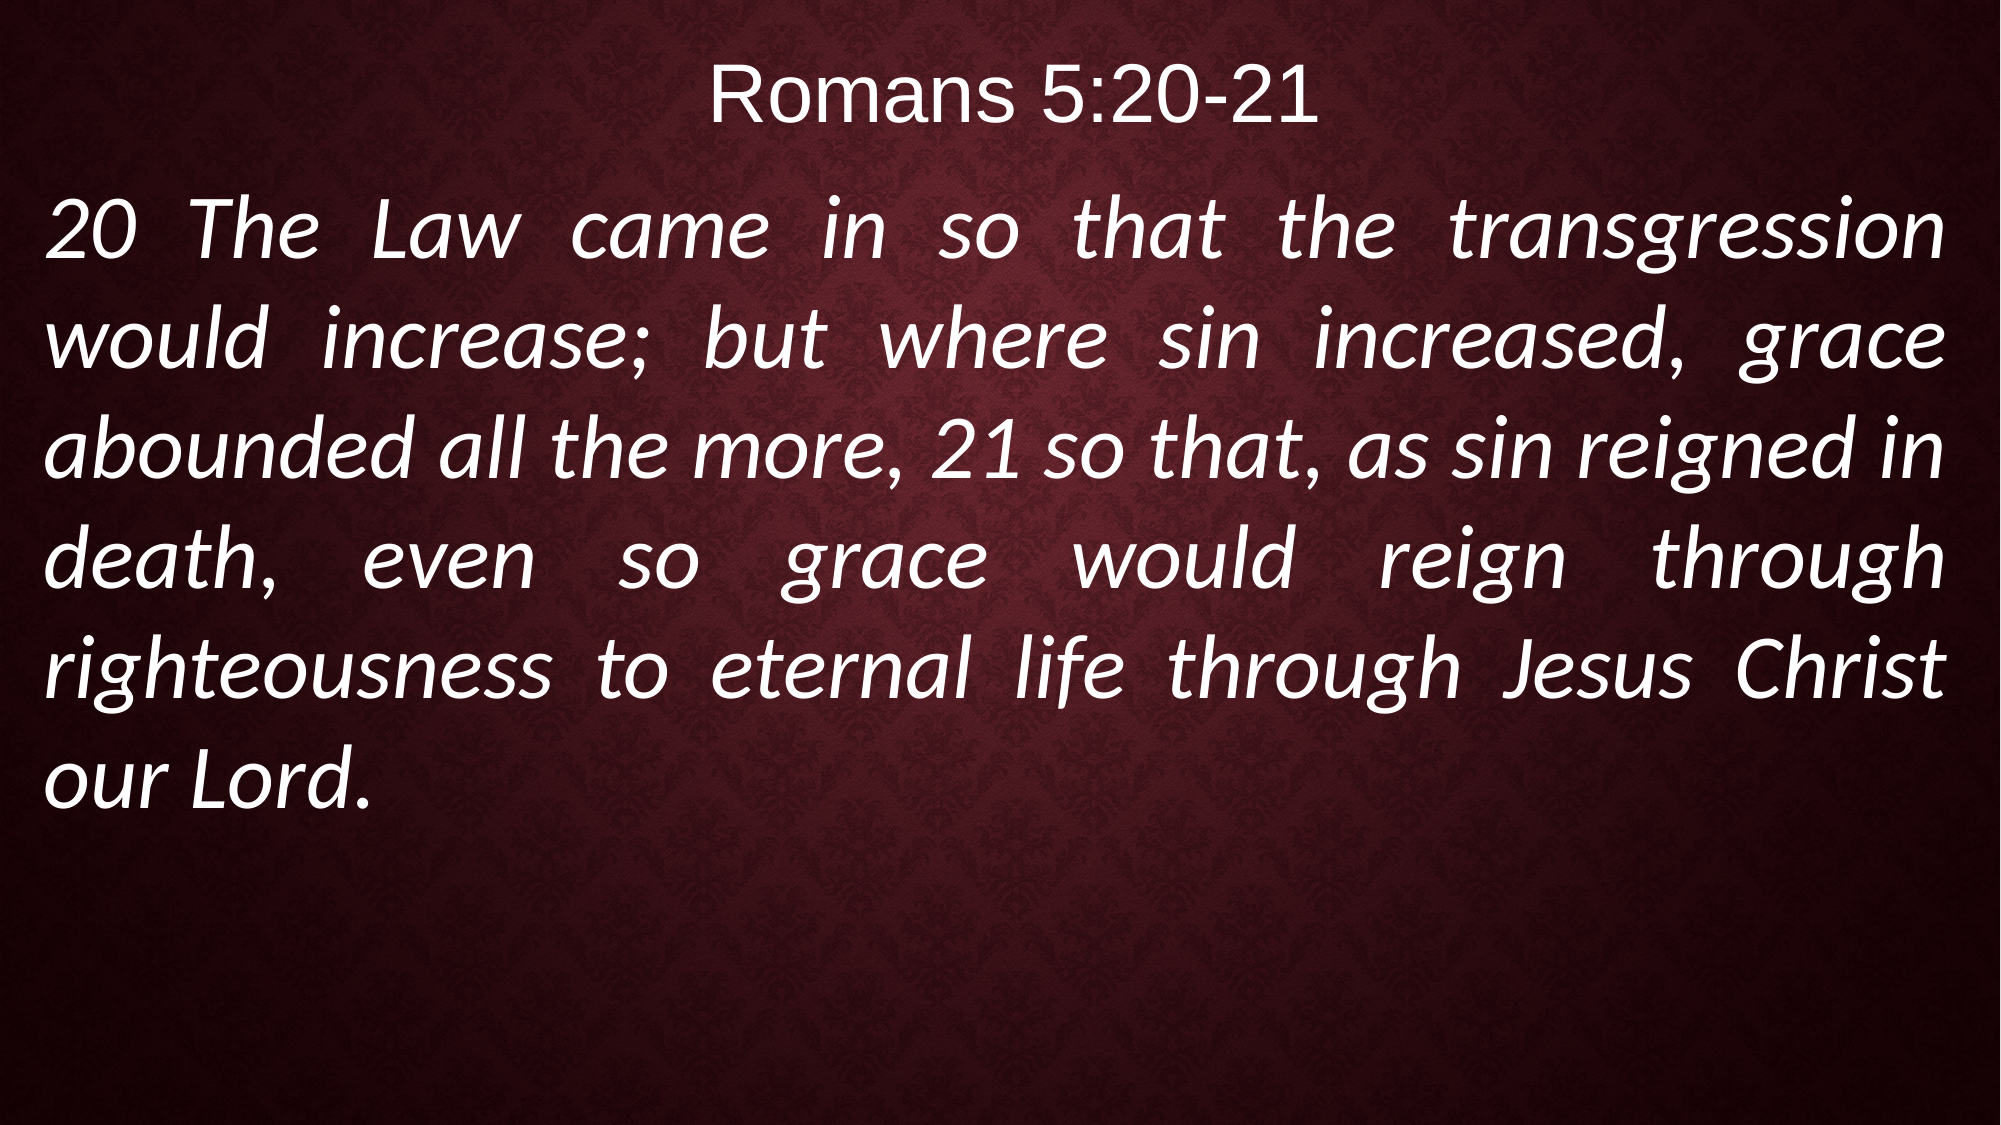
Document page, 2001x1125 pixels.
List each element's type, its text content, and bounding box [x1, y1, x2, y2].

text_box Romans 5:20-21 [55, 31, 1974, 146]
text_box 20 The Law came in so that the transgression would increase; but where sin increased, grace abounded all the more, 21 so that, as sin reigned in death, even so grace would reign through righteousness to eternal life through Jesus Christ our Lord. [28, 159, 1965, 834]
